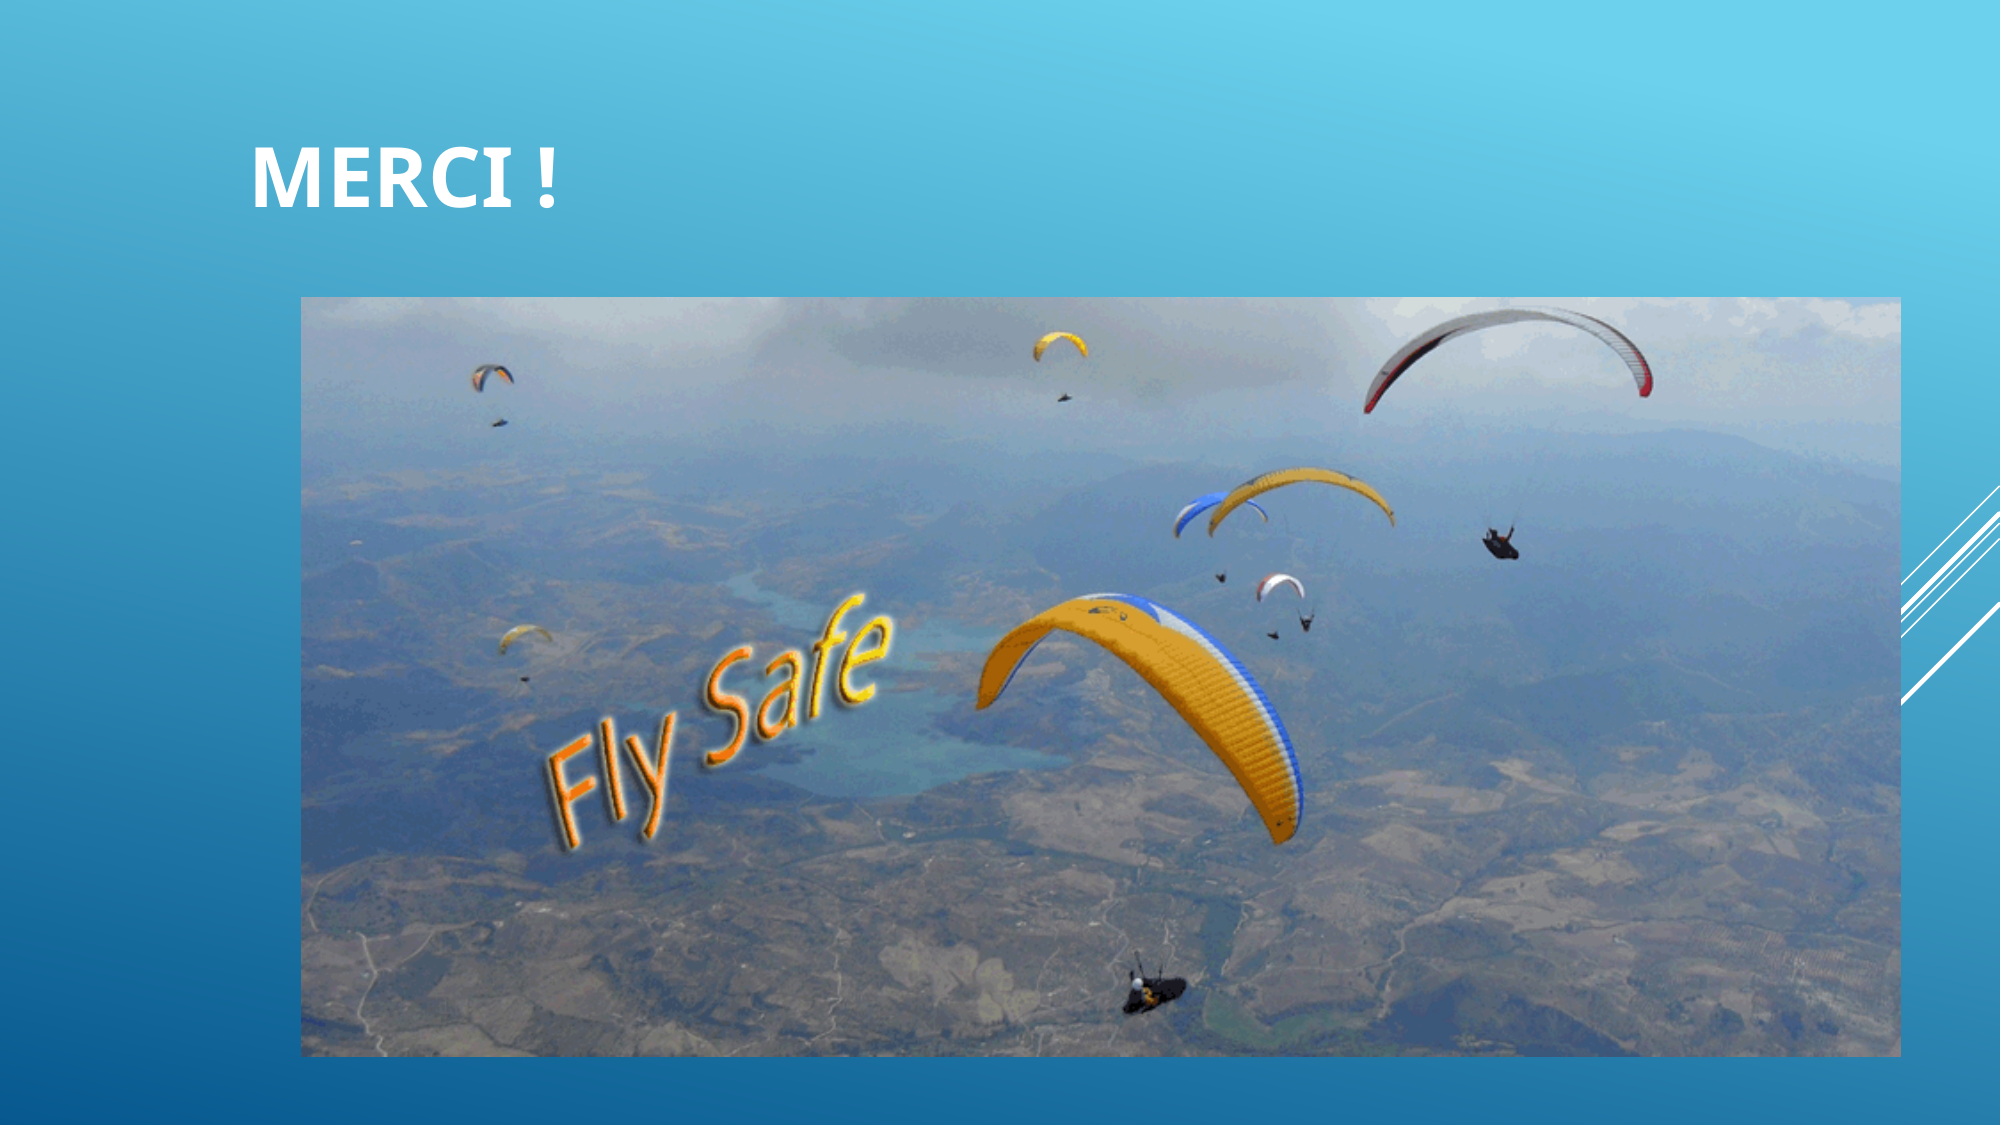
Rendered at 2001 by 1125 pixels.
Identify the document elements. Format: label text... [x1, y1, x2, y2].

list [301, 297, 1901, 1057]
title Merci ! [41, 50, 768, 298]
